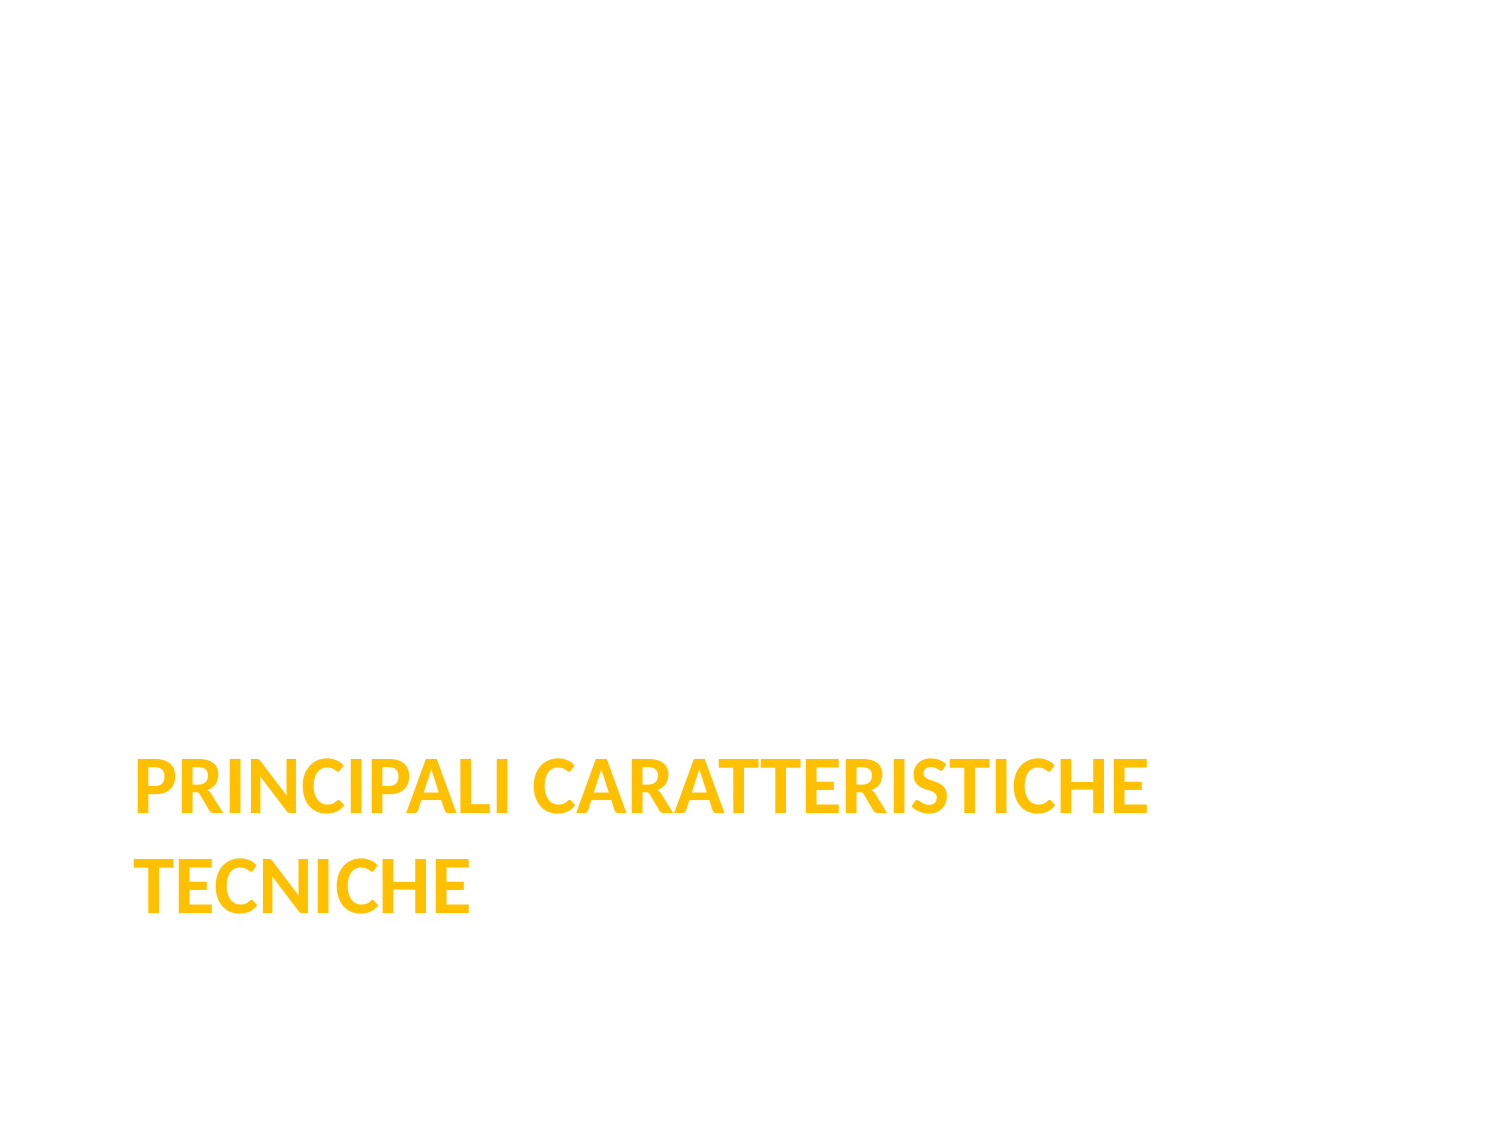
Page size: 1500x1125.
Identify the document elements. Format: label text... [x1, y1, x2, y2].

title Principali caratteristiche tecniche [118, 722, 1394, 947]
